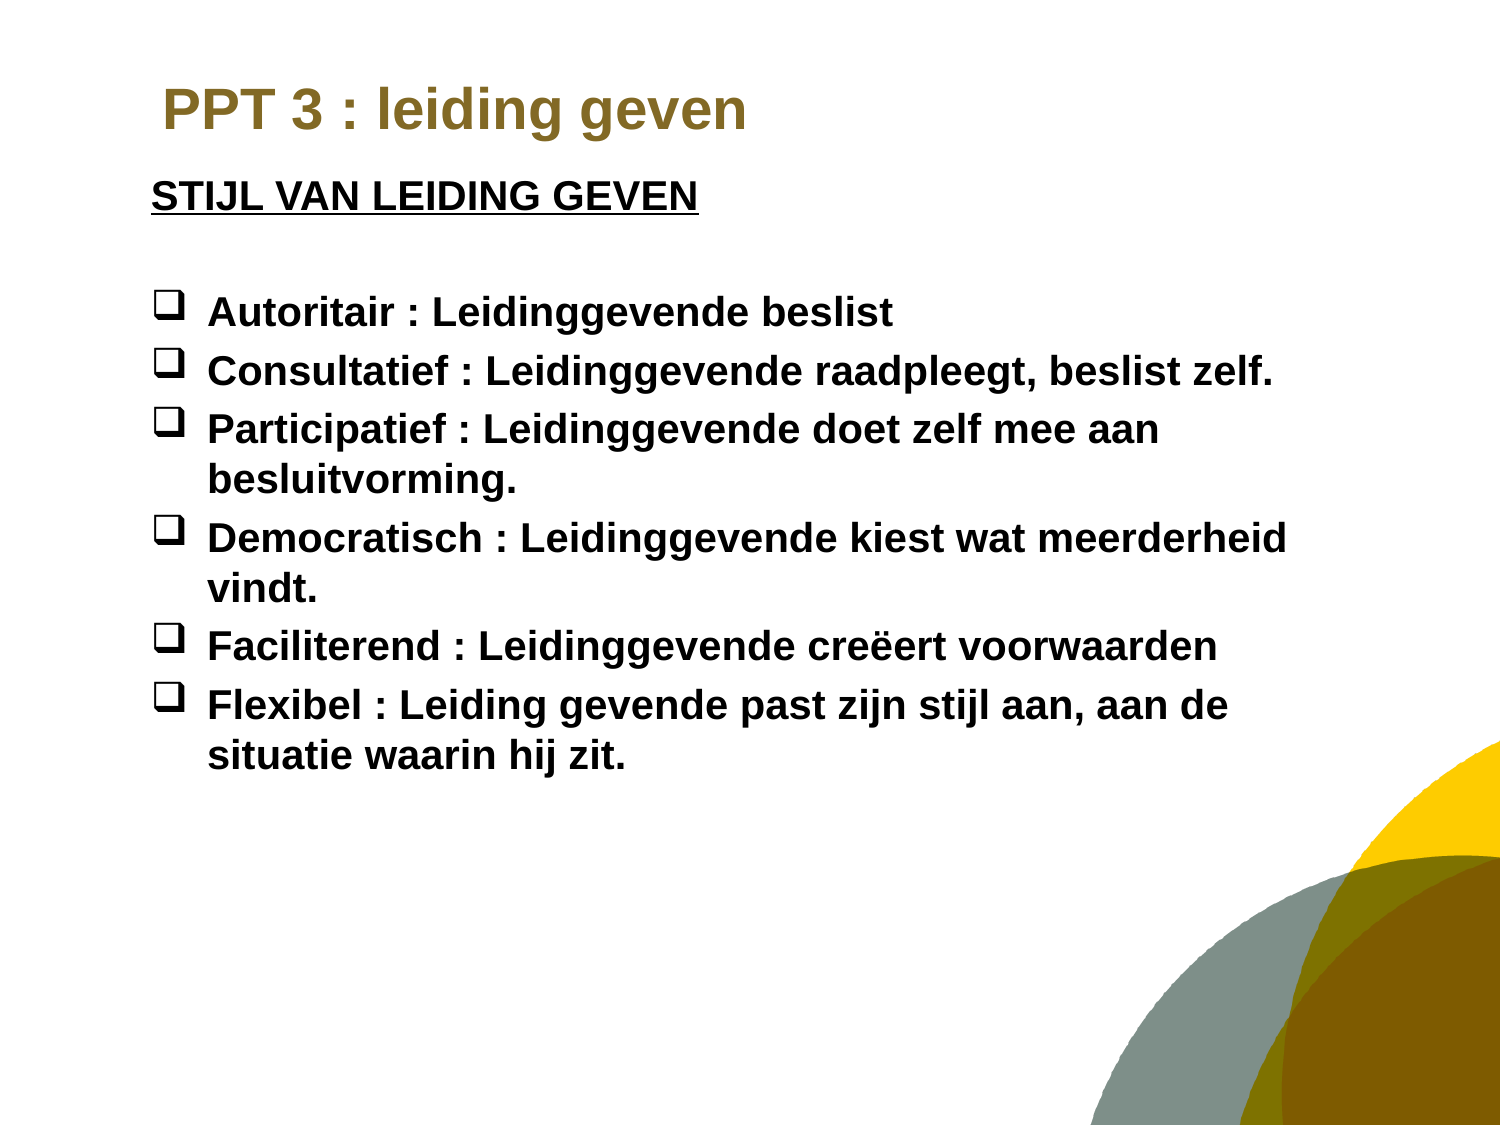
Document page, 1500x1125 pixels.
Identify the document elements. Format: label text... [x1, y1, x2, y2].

list STIJL VAN LEIDING GEVEN Autoritair : Leidinggevende beslist Consultatief : Leidinggevende raadpleegt, beslist zelf. Participatief : Leidinggevende doet zelf mee aan besluitvorming. Democratisch : Leidinggevende kiest wat meerderheid vindt. Faciliterend : Leidinggevende creëert voorwaarden Flexibel : Leiding gevende past zijn stijl aan, aan de situatie waarin hij zit. [135, 160, 1402, 994]
picture [66, 727, 1500, 1125]
title PPT 3 : leiding geven [147, 54, 1414, 149]
